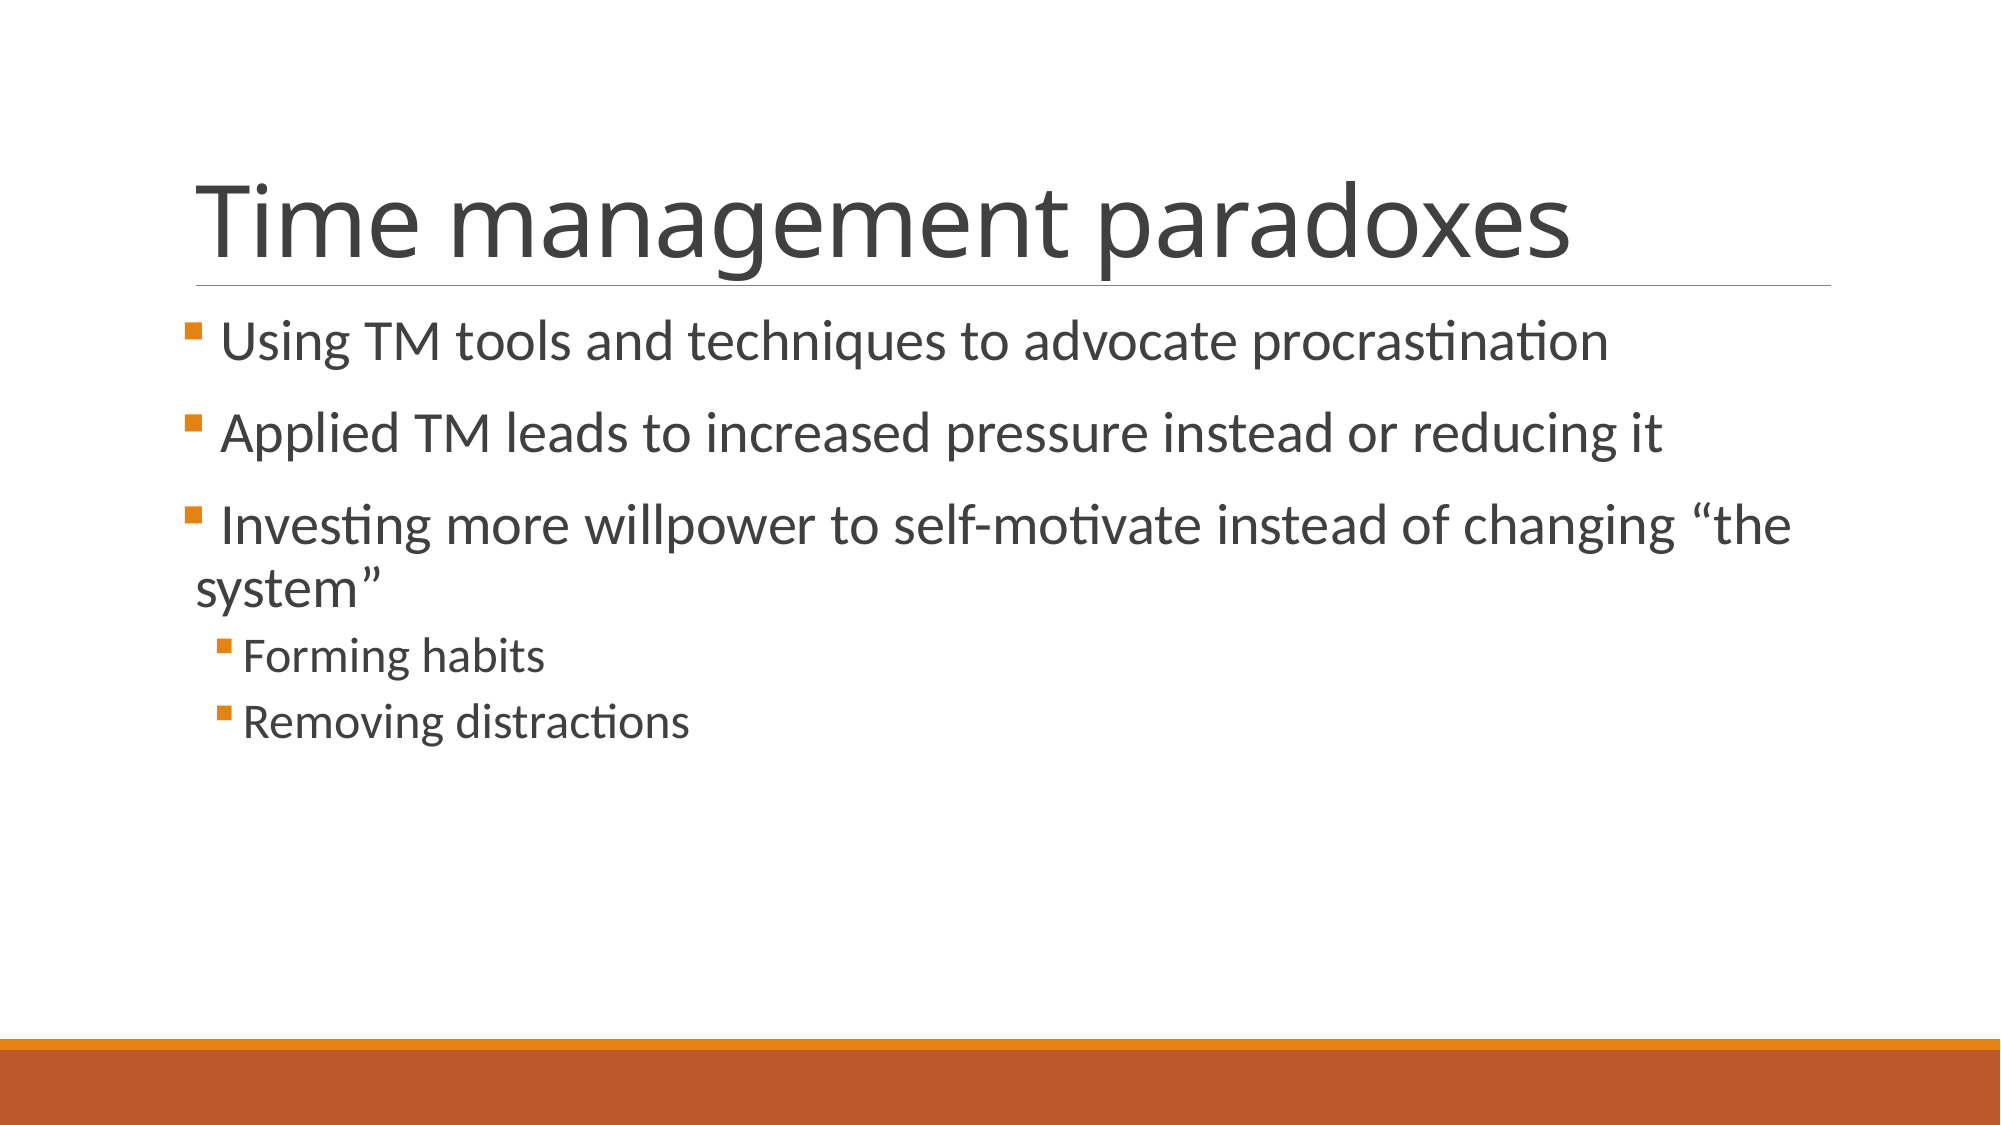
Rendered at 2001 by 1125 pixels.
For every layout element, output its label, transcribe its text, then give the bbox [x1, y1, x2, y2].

title Time management paradoxes [180, 47, 1830, 285]
list Using TM tools and techniques to advocate procrastination Applied TM leads to increased pressure instead or reducing it Investing more willpower to self-motivate instead of changing “the system” Forming habits Removing distractions [180, 302, 1830, 963]
